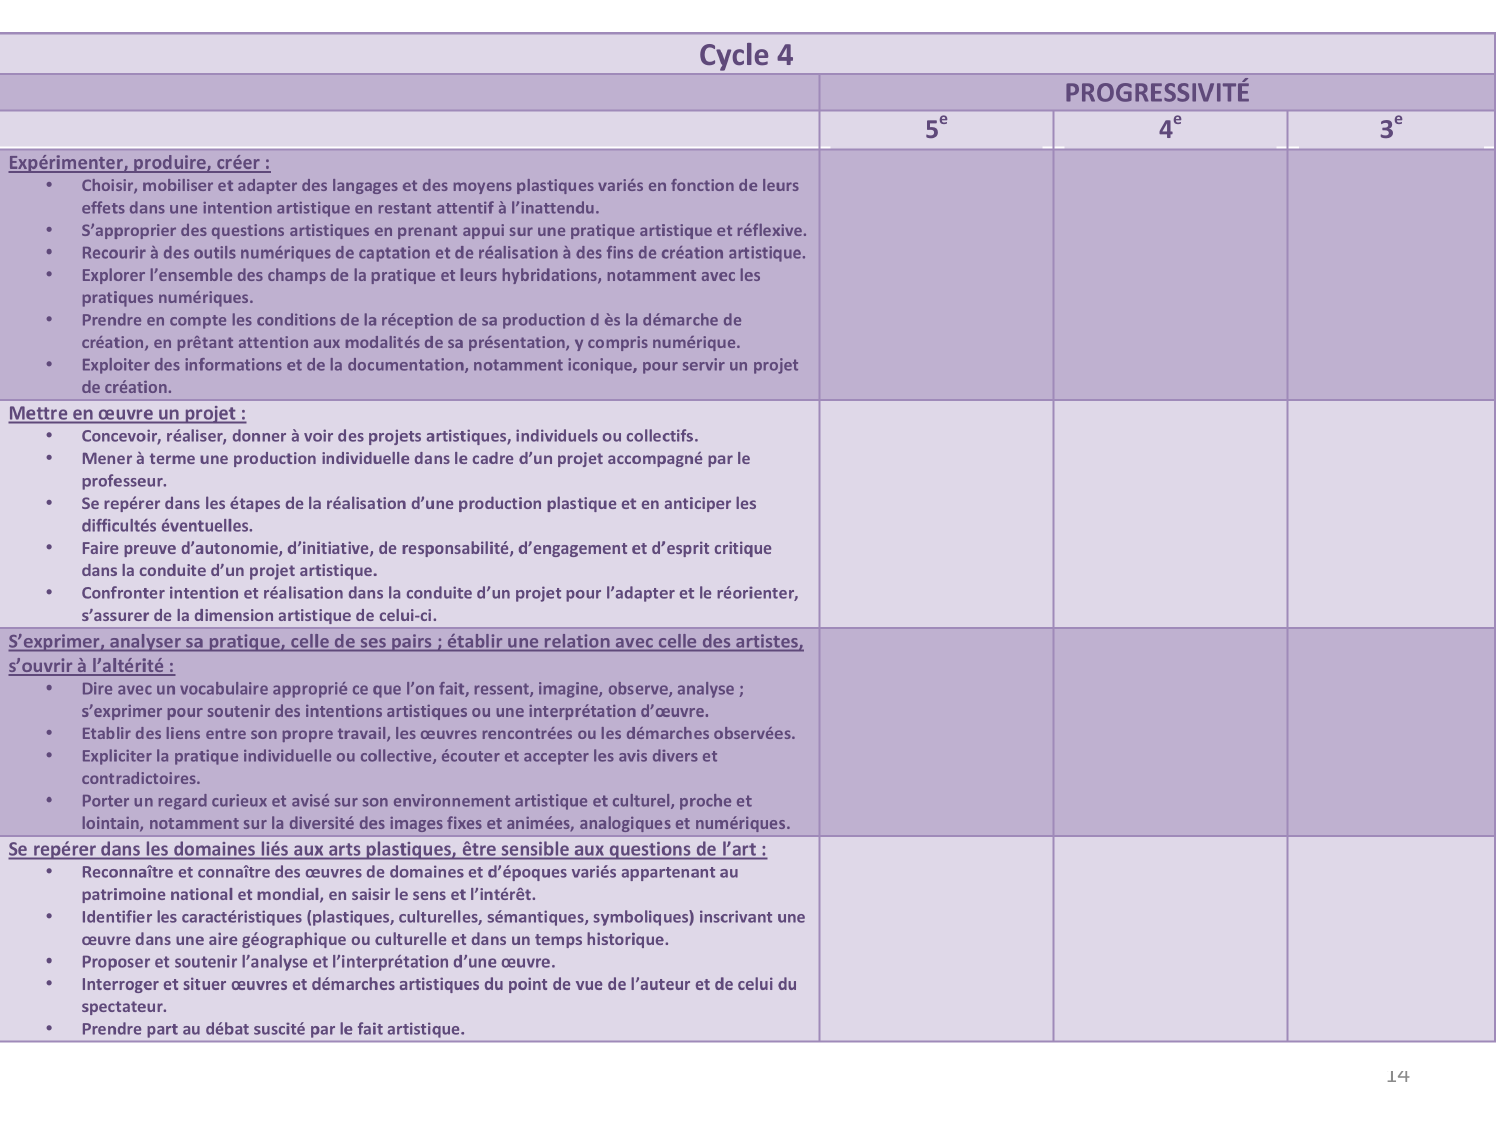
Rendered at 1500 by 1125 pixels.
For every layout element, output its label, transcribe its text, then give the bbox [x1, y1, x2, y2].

slide_number 14 [1074, 1077, 1425, 1103]
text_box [0, 31, 1500, 1071]
